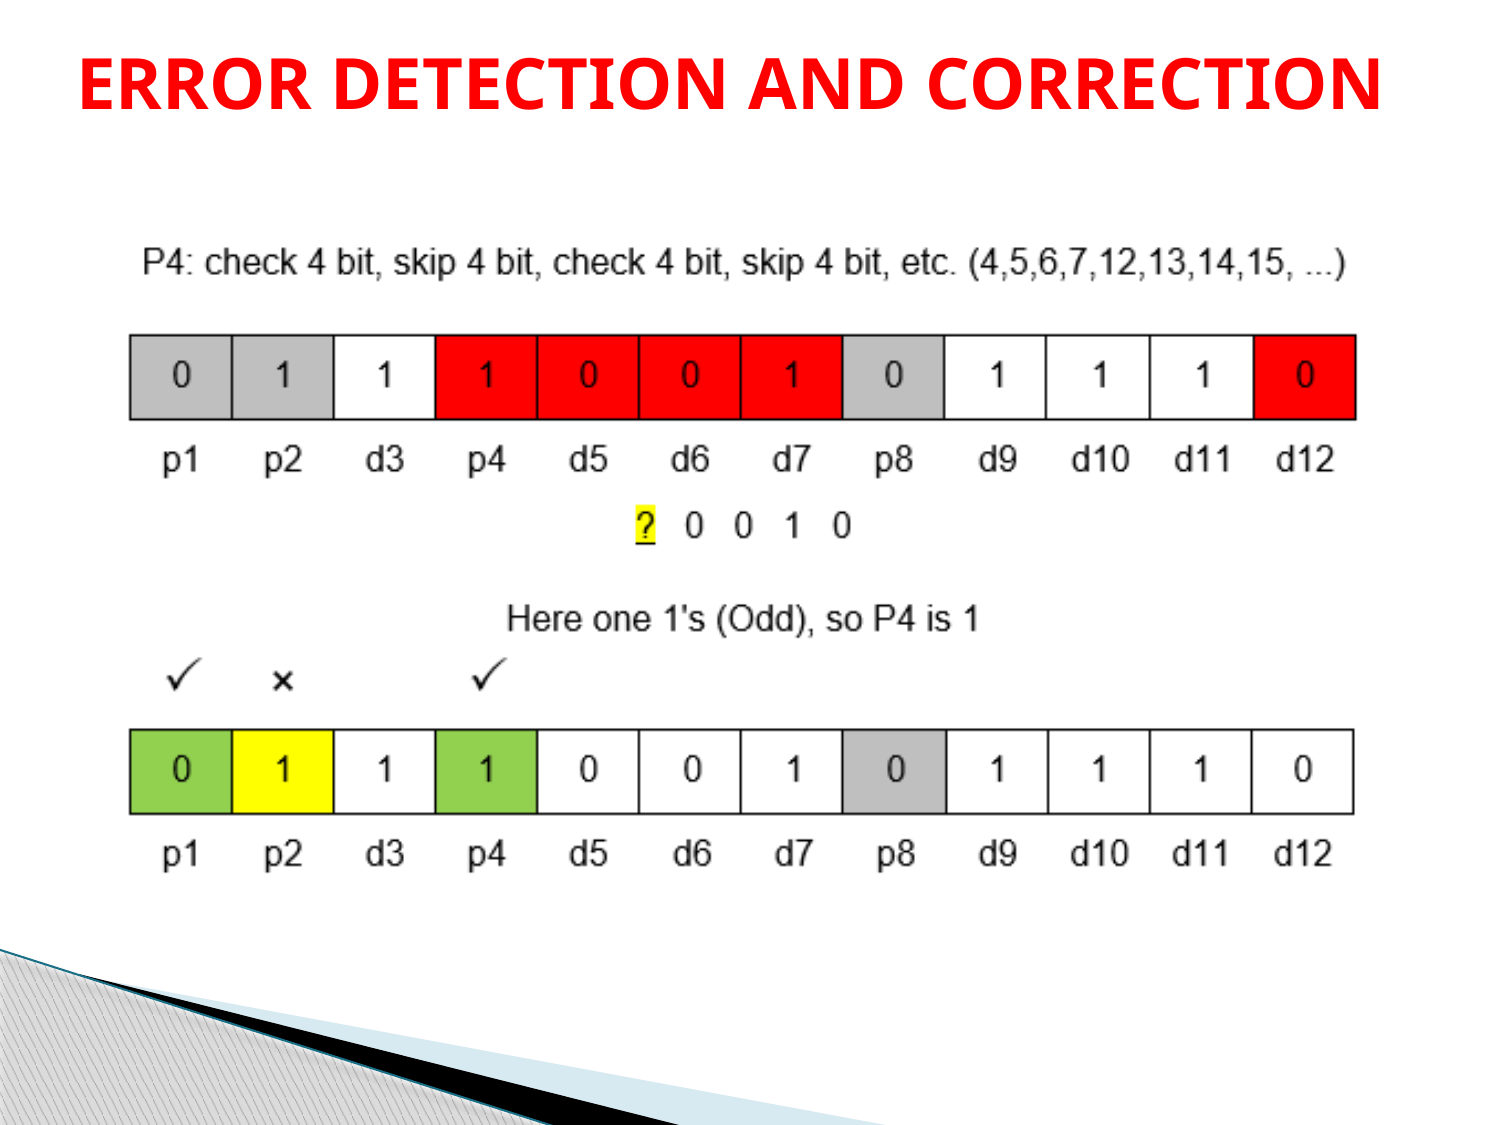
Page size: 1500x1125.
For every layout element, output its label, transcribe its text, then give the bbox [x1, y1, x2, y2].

picture [112, 224, 1387, 902]
title ERROR DETECTION AND CORRECTION [37, 12, 1425, 150]
